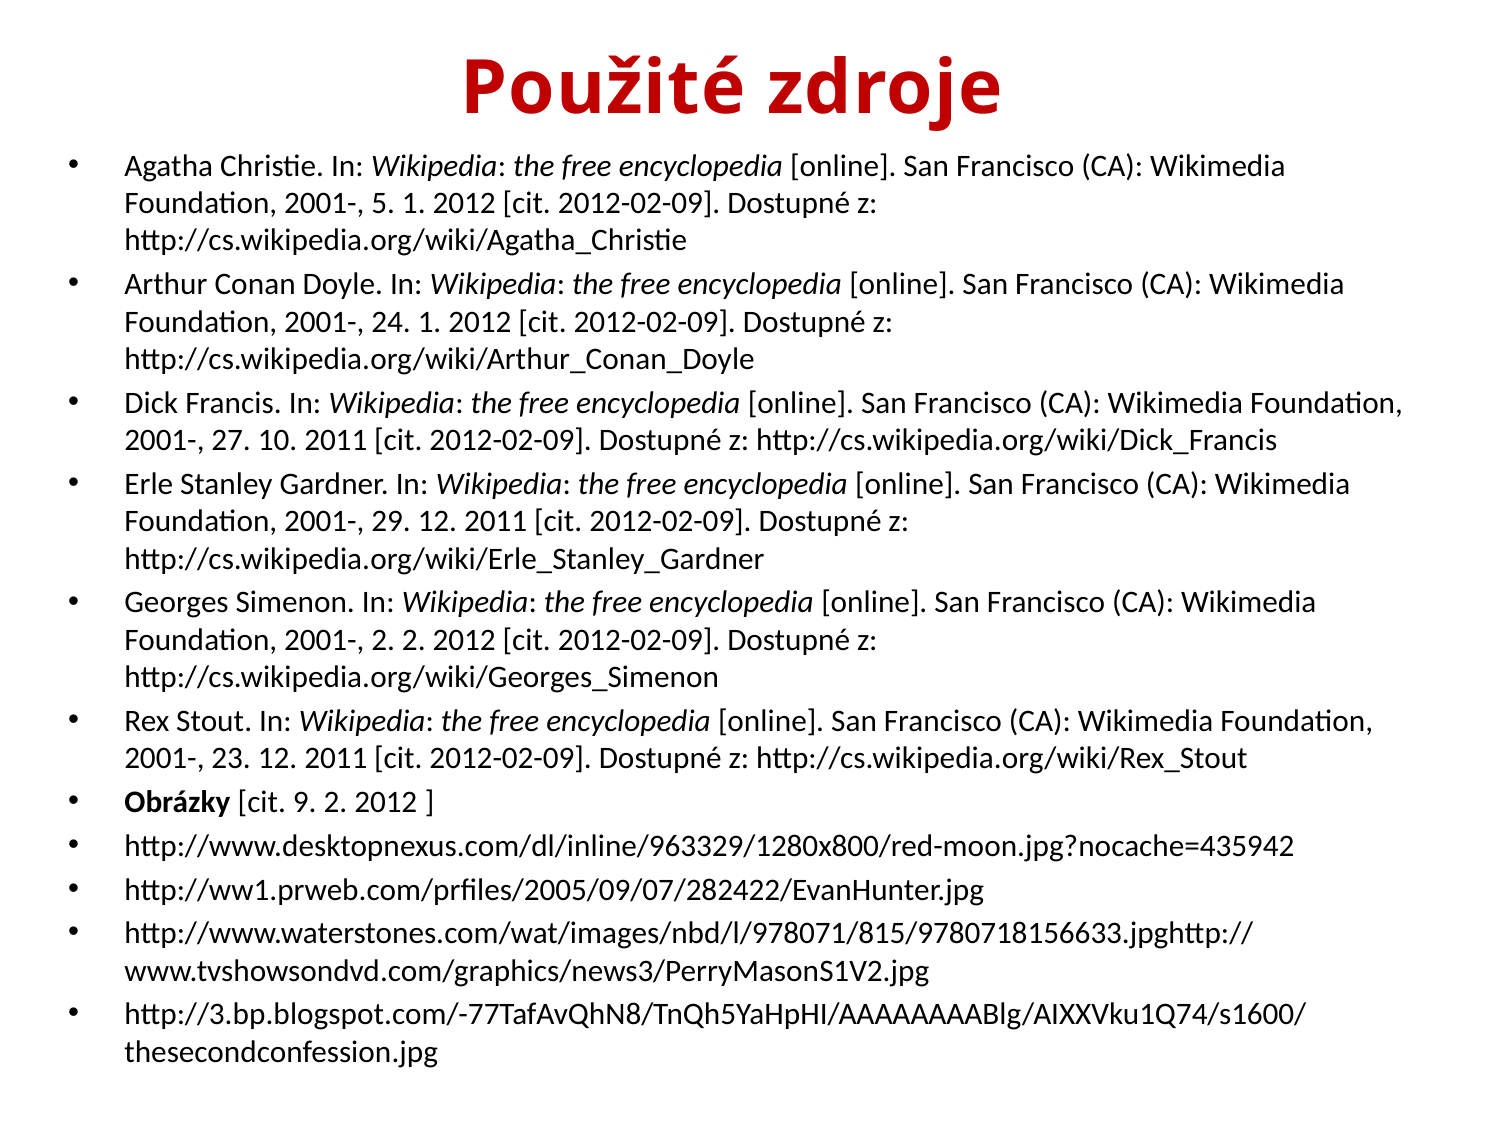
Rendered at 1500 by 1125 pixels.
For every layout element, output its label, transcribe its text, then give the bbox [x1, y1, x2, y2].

text_box Použité zdroje [76, 30, 1388, 136]
list Agatha Christie. In: Wikipedia: the free encyclopedia [online]. San Francisco (CA): Wikimedia Foundation, 2001-, 5. 1. 2012 [cit. 2012-02-09]. Dostupné z: http://cs.wikipedia.org/wiki/Agatha_Christie Arthur Conan Doyle. In: Wikipedia: the free encyclopedia [online]. San Francisco (CA): Wikimedia Foundation, 2001-, 24. 1. 2012 [cit. 2012-02-09]. Dostupné z: http://cs.wikipedia.org/wiki/Arthur_Conan_Doyle Dick Francis. In: Wikipedia: the free encyclopedia [online]. San Francisco (CA): Wikimedia Foundation, 2001-, 27. 10. 2011 [cit. 2012-02-09]. Dostupné z: http://cs.wikipedia.org/wiki/Dick_Francis Erle Stanley Gardner. In: Wikipedia: the free encyclopedia [online]. San Francisco (CA): Wikimedia Foundation, 2001-, 29. 12. 2011 [cit. 2012-02-09]. Dostupné z: http://cs.wikipedia.org/wiki/Erle_Stanley_Gardner Georges Simenon. In: Wikipedia: the free encyclopedia [online]. San Francisco (CA): Wikimedia Foundation, 2001-, 2. 2. 2012 [cit. 2012-02-09]. Dostupné z: http://cs.wikipedia.org/wiki/Georges_Simenon Rex Stout. In: Wikipedia: the free encyclopedia [online]. San Francisco (CA): Wikimedia Foundation, 2001-, 23. 12. 2011 [cit. 2012-02-09]. Dostupné z: http://cs.wikipedia.org/wiki/Rex_Stout Obrázky [cit. 9. 2. 2012 ] http://www.desktopnexus.com/dl/inline/963329/1280x800/red-moon.jpg?nocache=435942 http://ww1.prweb.com/prfiles/2005/09/07/282422/EvanHunter.jpg http://www.waterstones.com/wat/images/nbd/l/978071/815/9780718156633.jpghttp://www.tvshowsondvd.com/graphics/news3/PerryMasonS1V2.jpg http://3.bp.blogspot.com/-77TafAvQhN8/TnQh5YaHpHI/AAAAAAAABlg/AIXXVku1Q74/s1600/thesecondconfession.jpg [53, 137, 1447, 1125]
